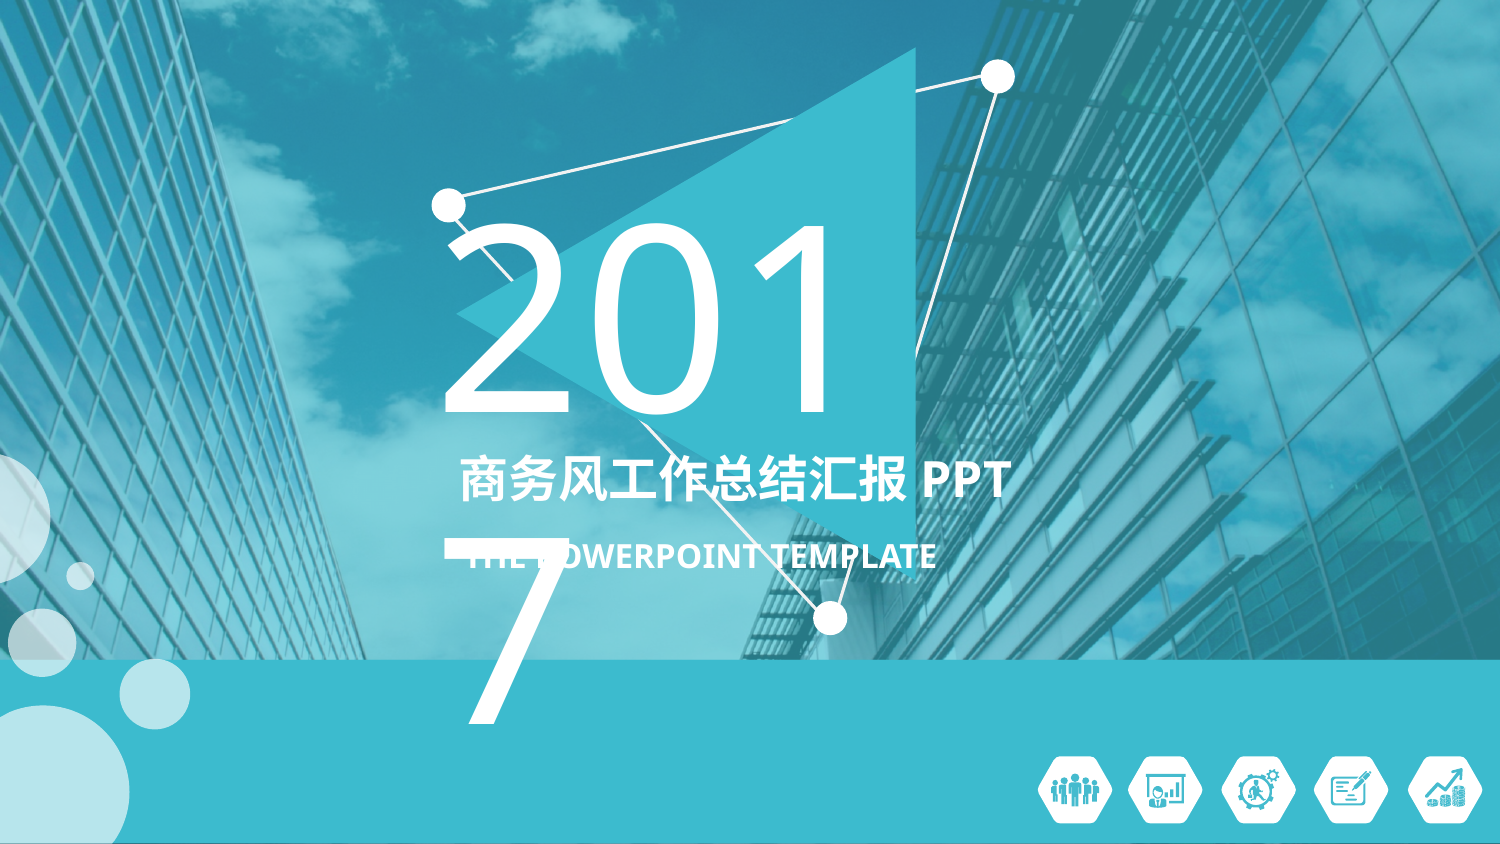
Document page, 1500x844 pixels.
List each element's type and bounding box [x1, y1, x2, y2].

text_box [1037, 756, 1113, 824]
picture [0, 0, 1500, 844]
text_box [1407, 756, 1483, 824]
text_box [1127, 756, 1203, 824]
text_box [427, 0, 1016, 636]
text_box [1313, 756, 1389, 824]
text_box [1221, 756, 1297, 824]
